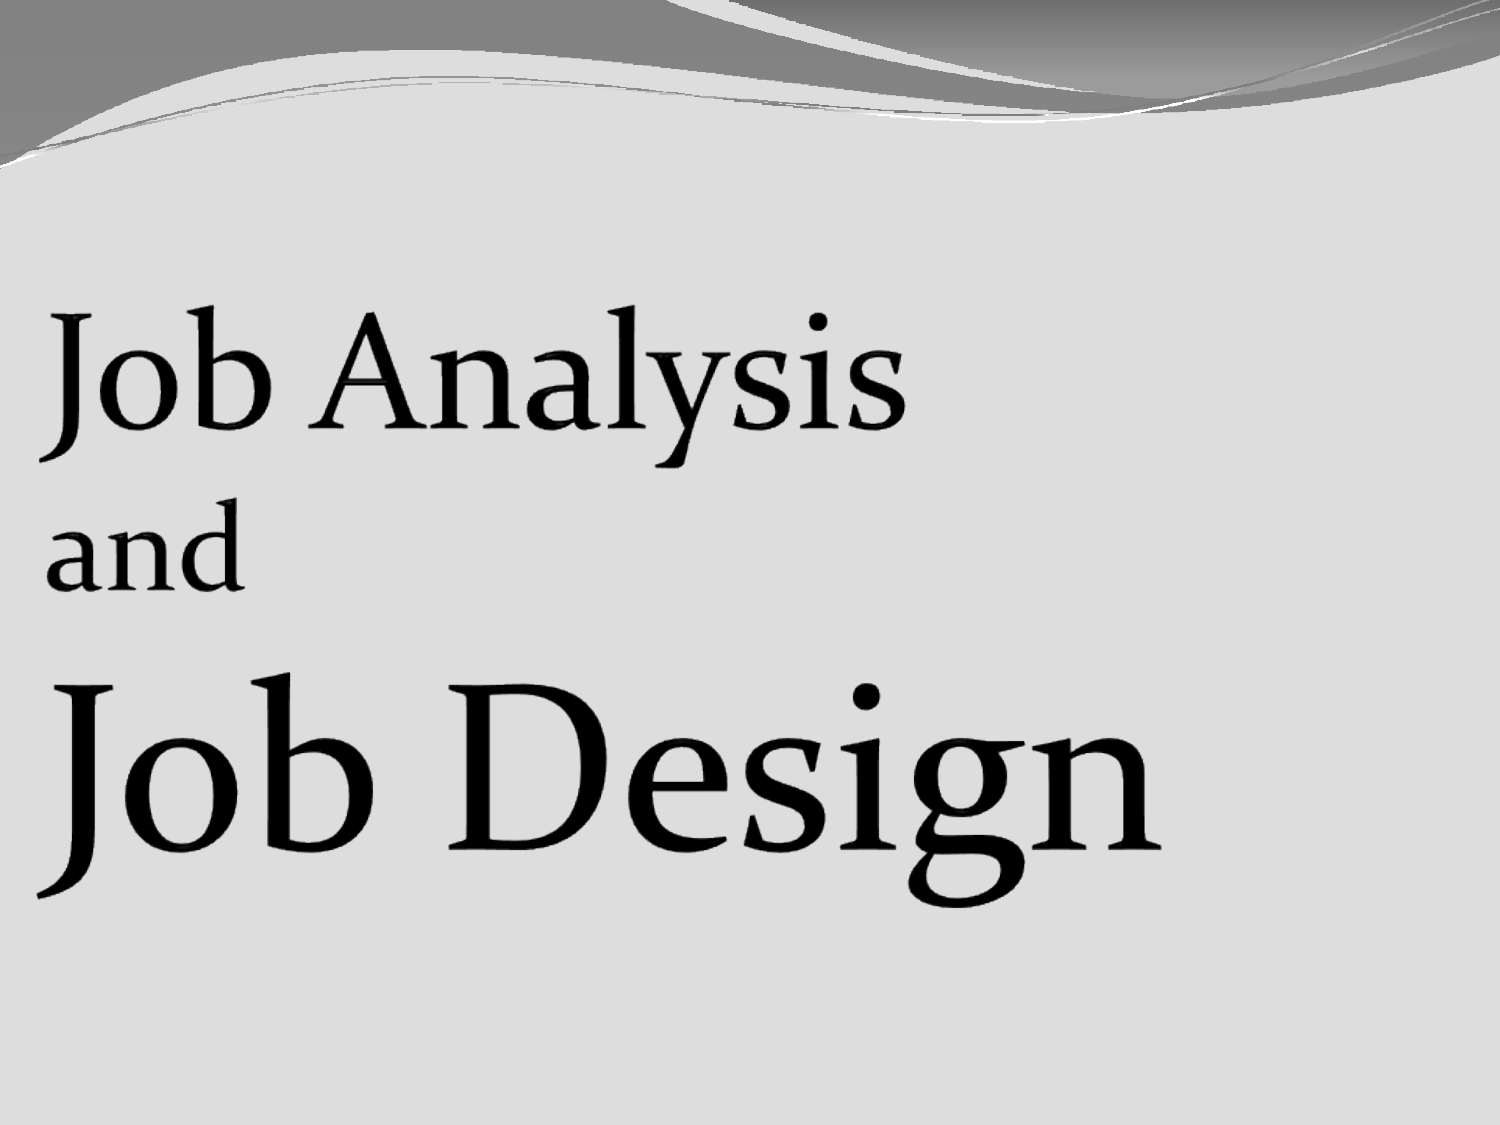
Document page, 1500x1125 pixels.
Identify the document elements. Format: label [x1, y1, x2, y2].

text_box [36, 261, 1392, 971]
picture [0, 0, 1500, 169]
